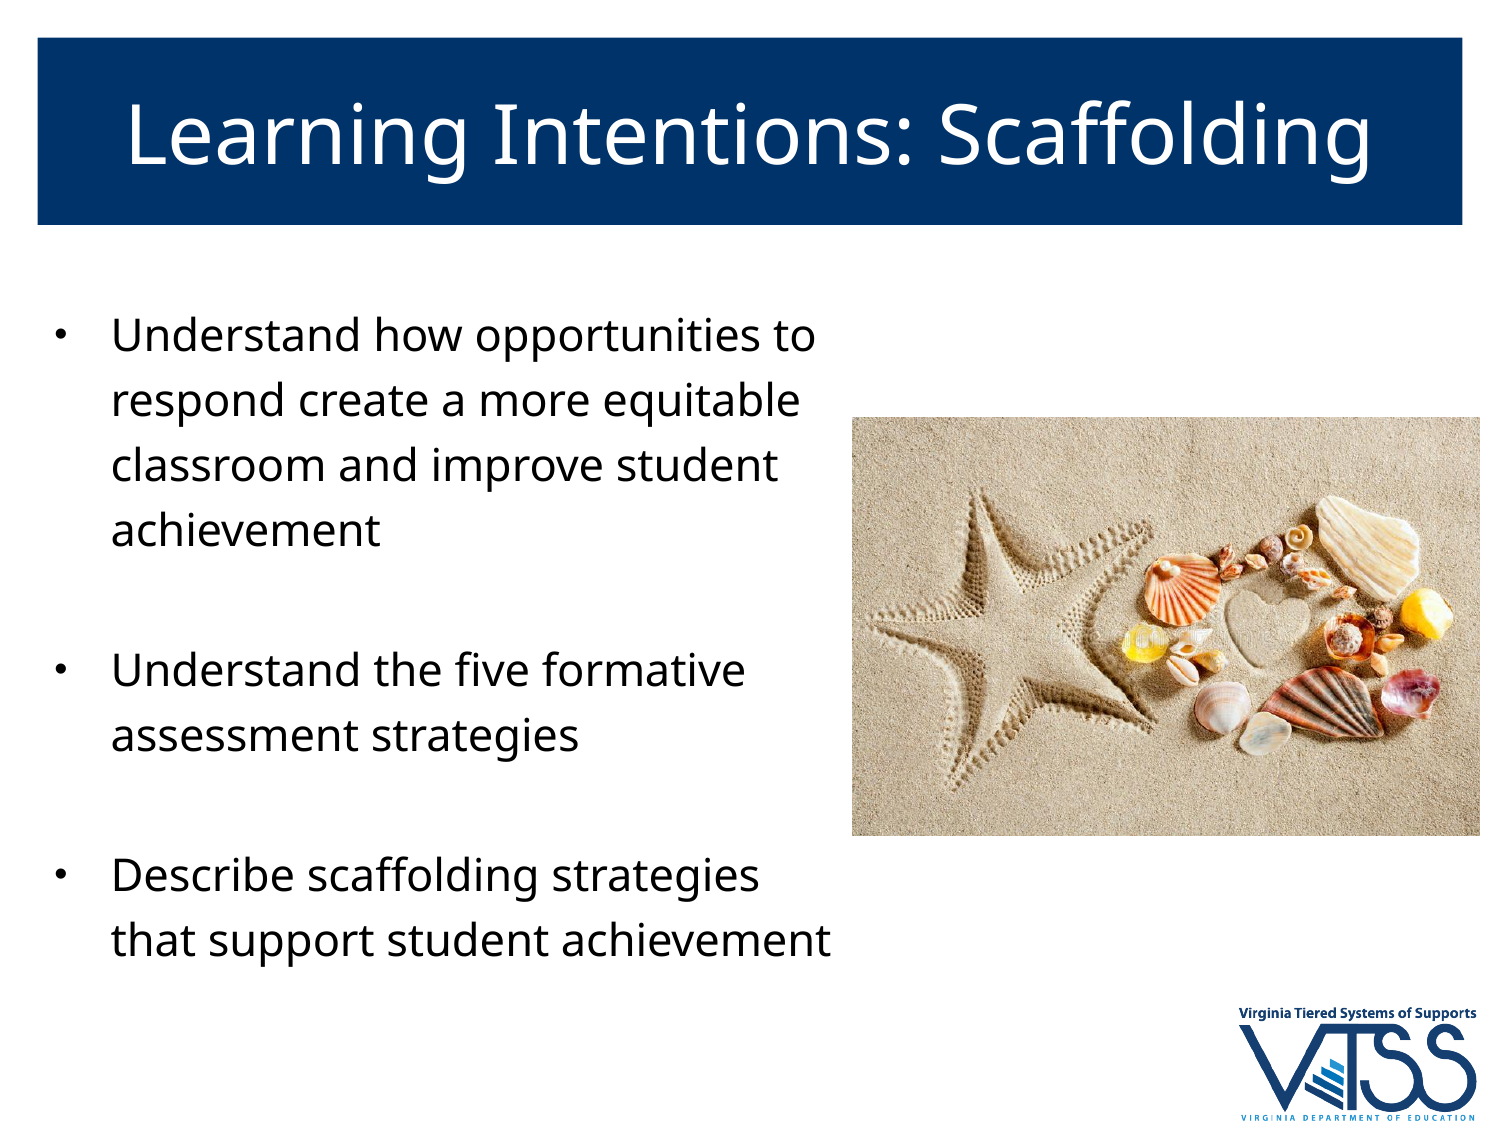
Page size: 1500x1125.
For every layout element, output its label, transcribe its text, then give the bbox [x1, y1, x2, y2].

picture [1237, 989, 1478, 1125]
title Learning Intentions: Scaffolding [37, 37, 1463, 225]
picture [852, 417, 1480, 836]
list Understand how opportunities to respond create a more equitable classroom and improve student achievement Understand the five formative assessment strategies Describe scaffolding strategies that support student achievement [20, 176, 860, 992]
